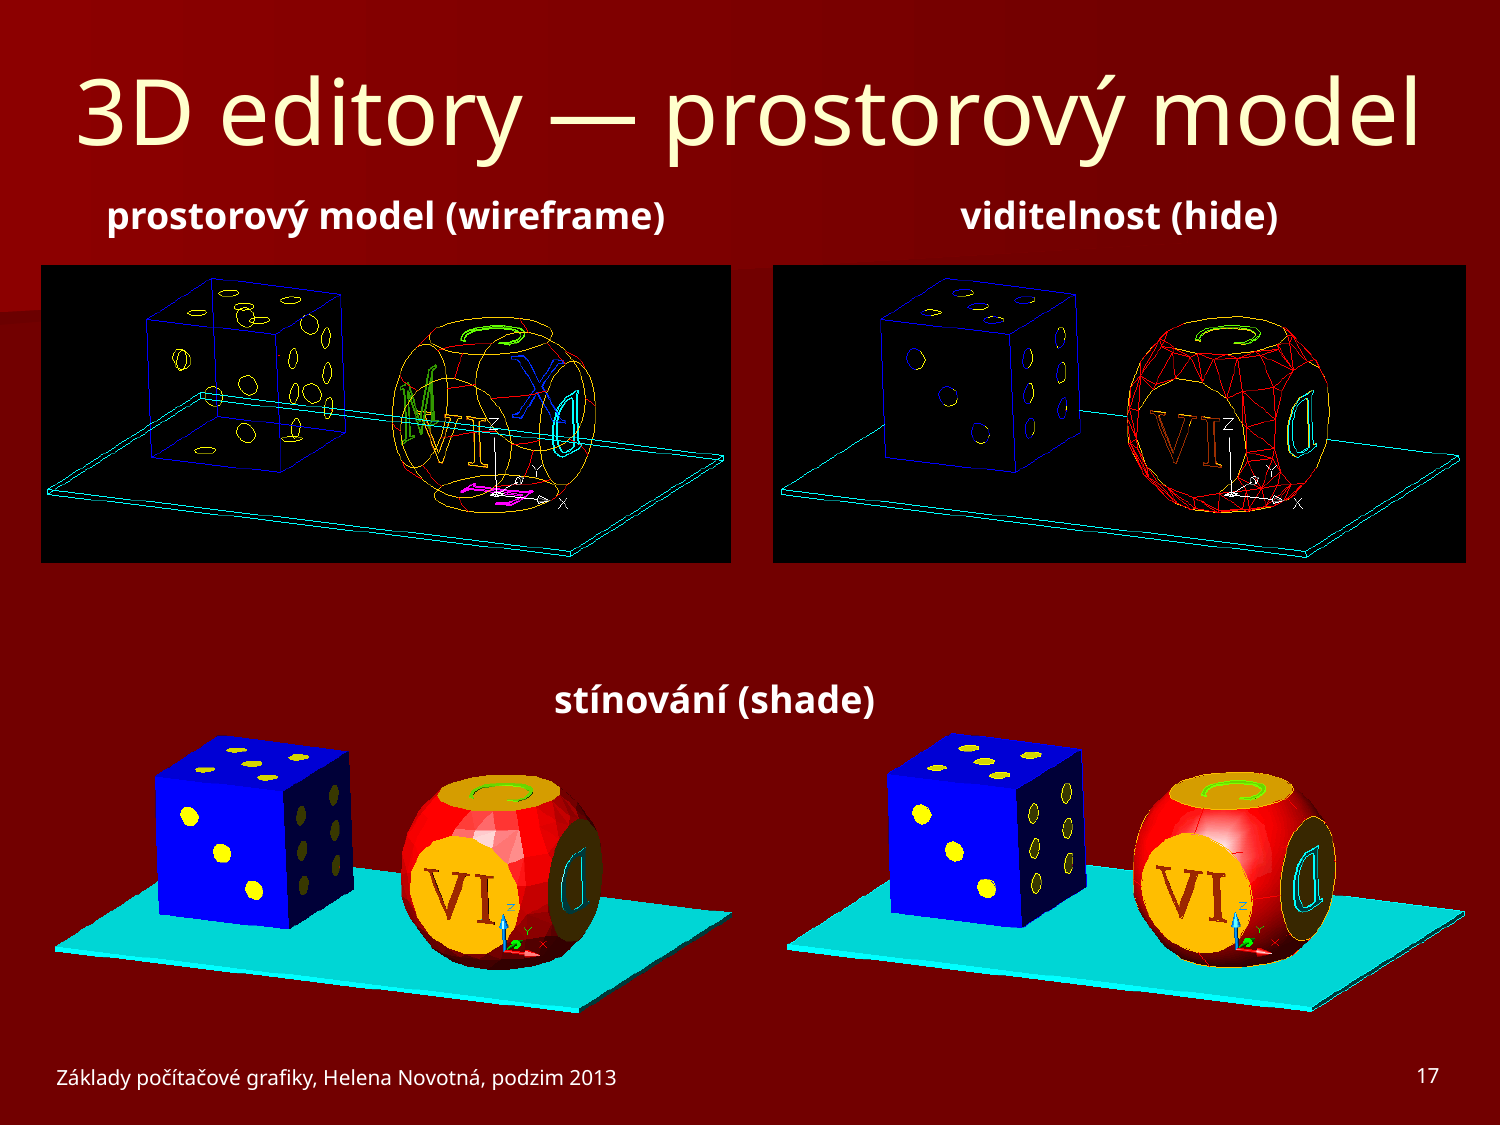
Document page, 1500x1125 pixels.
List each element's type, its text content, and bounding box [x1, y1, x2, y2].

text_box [48, 668, 1471, 1024]
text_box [40, 184, 731, 563]
footer Základy počítačové grafiky, Helena Novotná, podzim 2013 [41, 1046, 988, 1100]
title 3D editory — prostorový model [41, 45, 1459, 173]
slide_number 17 [1104, 1046, 1455, 1099]
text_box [773, 184, 1466, 563]
